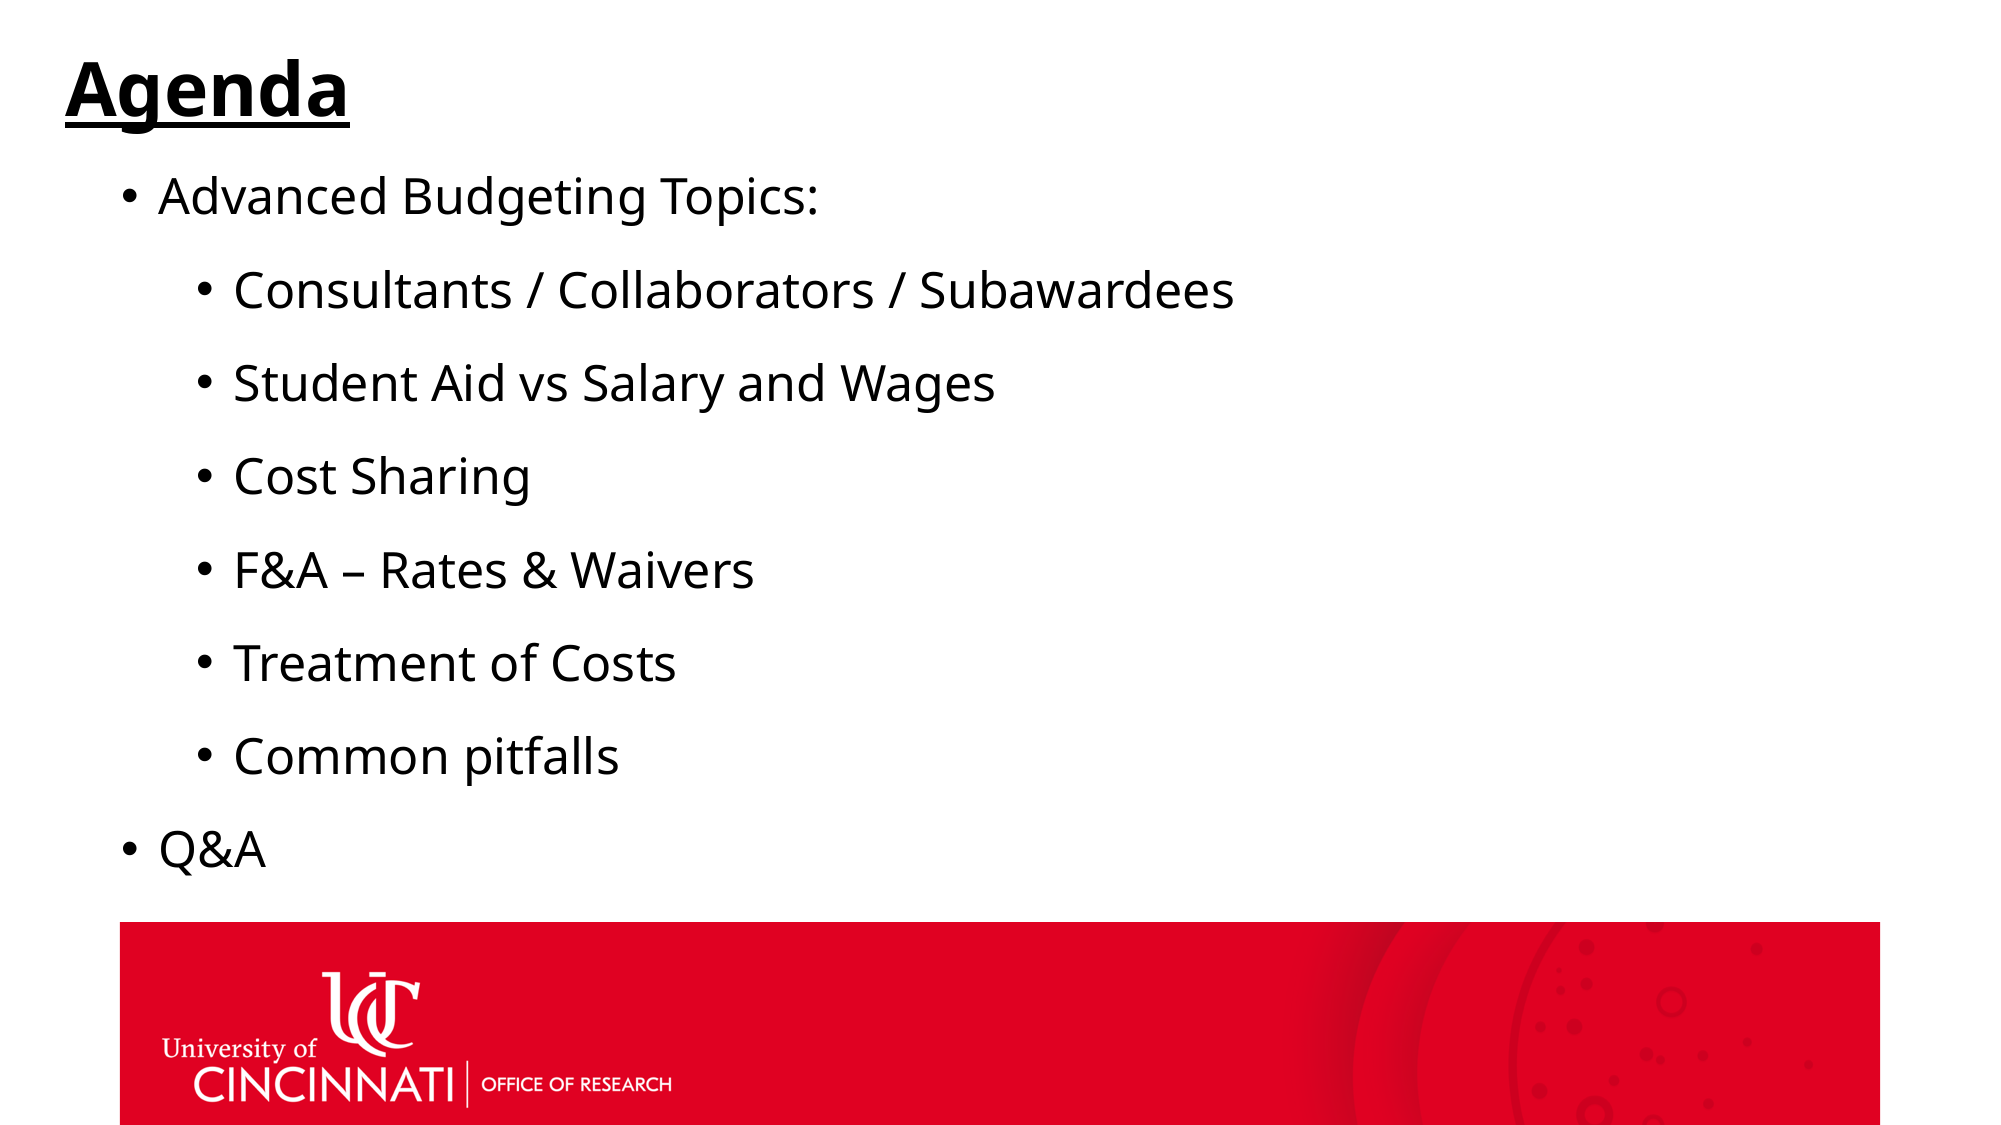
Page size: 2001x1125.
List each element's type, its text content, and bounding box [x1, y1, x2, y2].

picture [119, 922, 1881, 1125]
title Agenda [50, 24, 1897, 161]
list Advanced Budgeting Topics: Consultants / Collaborators / Subawardees Student Aid vs Salary and Wages Cost Sharing F&A – Rates & Waivers Treatment of Costs Common pitfalls Q&A [106, 157, 1633, 885]
